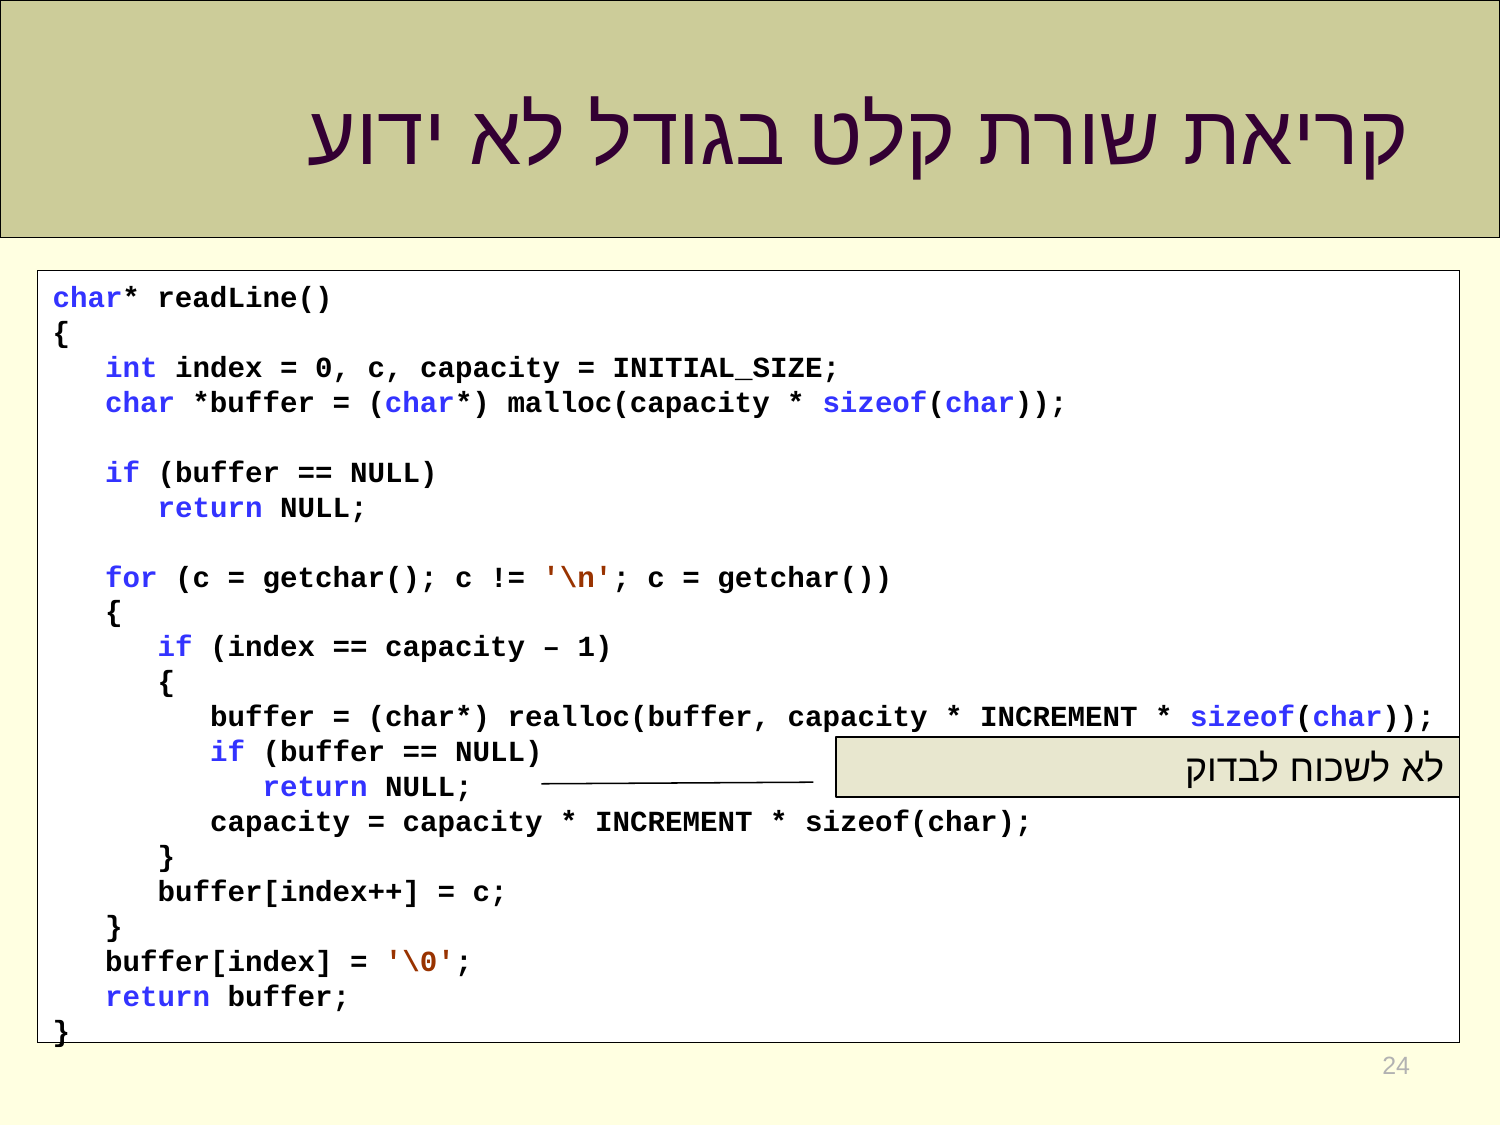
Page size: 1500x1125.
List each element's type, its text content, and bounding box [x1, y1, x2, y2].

text_box char* readLine() { int index = 0, c, capacity = INITIAL_SIZE; char *buffer = (char*) malloc(capacity * sizeof(char)); if (buffer == NULL) return NULL; for (c = getchar(); c != '\n'; c = getchar()) { if (index == capacity – 1) { buffer = (char*) realloc(buffer, capacity * INCREMENT * sizeof(char)); if (buffer == NULL) return NULL; capacity = capacity * INCREMENT * sizeof(char); } buffer[index++] = c; } buffer[index] = '\0'; return buffer; } [37, 270, 1460, 1043]
title קריאת שורת קלט בגודל לא ידוע [74, 37, 1426, 226]
text_box לא לשכוח לבדוק [835, 736, 1460, 797]
slide_number 24 [1074, 1043, 1425, 1103]
